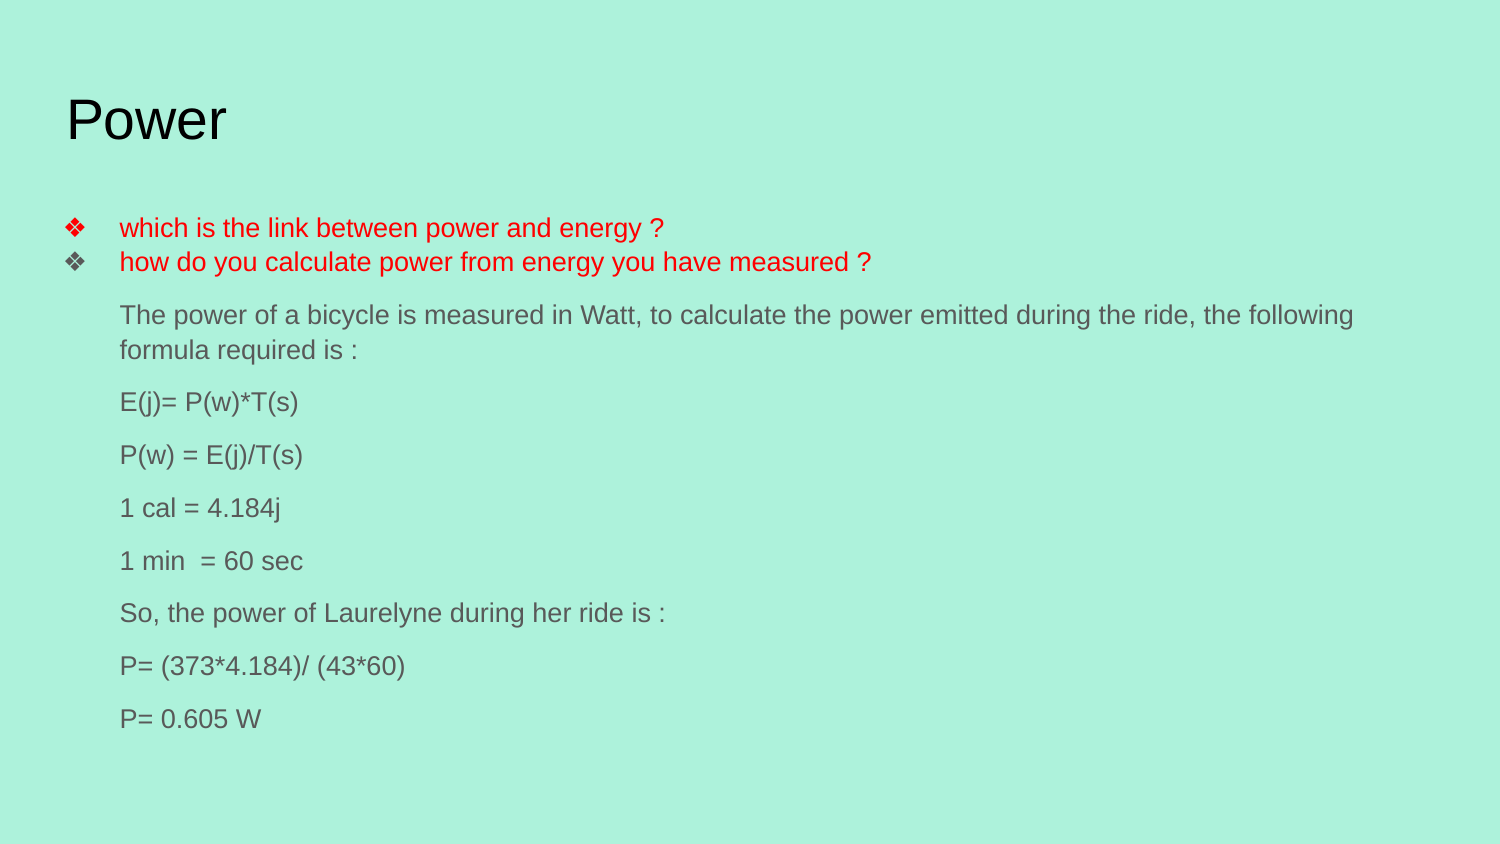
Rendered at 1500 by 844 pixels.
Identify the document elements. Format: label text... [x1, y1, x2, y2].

title Power [51, 72, 1449, 167]
list which is the link between power and energy ? how do you calculate power from energy you have measured ? The power of a bicycle is measured in Watt, to calculate the power emitted during the ride, the following formula required is : E(j)= P(w)*T(s) P(w) = E(j)/T(s) 1 cal = 4.184j 1 min = 60 sec So, the power of Laurelyne during her ride is : P= (373*4.184)/ (43*60) P= 0.605 W [18, 193, 1416, 754]
